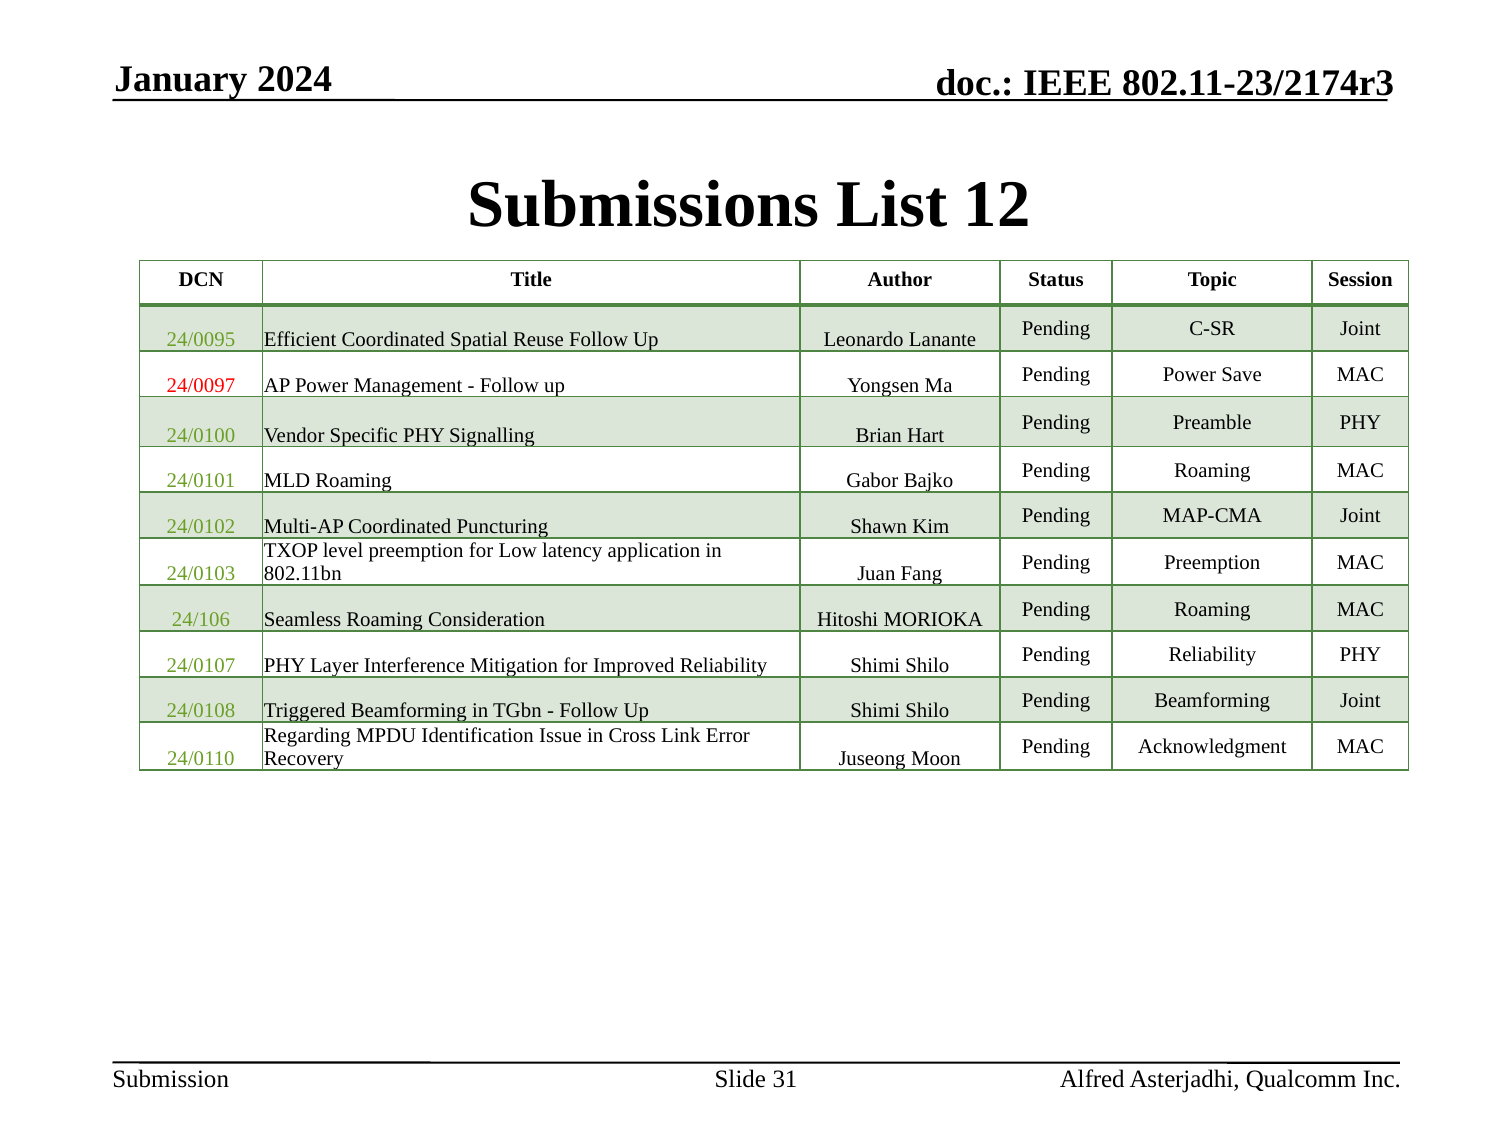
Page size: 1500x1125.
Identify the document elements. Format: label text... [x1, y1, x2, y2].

table_header Status [1001, 261, 1111, 303]
table_cell Triggered Beamforming in TGbn - Follow Up [263, 678, 799, 721]
table_cell Pending [1001, 307, 1111, 350]
table_cell Joint [1313, 493, 1408, 537]
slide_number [114, 54, 423, 100]
table_cell Juan Fang [801, 539, 999, 584]
table_cell Beamforming [1113, 678, 1311, 721]
table_cell Pending [1001, 539, 1111, 584]
table_header Topic [1113, 261, 1311, 303]
table_cell Gabor Bajko [801, 447, 999, 491]
table_cell MAC [1313, 723, 1408, 769]
table_cell 24/0101 [140, 447, 262, 491]
table_cell Pending [1001, 678, 1111, 721]
table_cell Shimi Shilo [801, 678, 999, 721]
table_cell Pending [1001, 397, 1111, 446]
table_cell Power Save [1113, 352, 1311, 396]
table_cell Efficient Coordinated Spatial Reuse Follow Up [263, 307, 799, 350]
table_cell AP Power Management - Follow up [263, 352, 799, 396]
table_header Session [1313, 261, 1408, 303]
table_cell Pending [1001, 586, 1111, 630]
table_cell Roaming [1113, 586, 1311, 630]
table_cell 24/0097 [140, 352, 262, 396]
table_cell MAC [1313, 539, 1408, 584]
table_cell Reliability [1113, 632, 1311, 676]
table_cell C-SR [1113, 307, 1311, 350]
table_header Author [801, 261, 999, 303]
table_cell Brian Hart [801, 397, 999, 446]
footer Alfred Asterjadhi, Qualcomm Inc. [878, 1061, 1402, 1093]
table_cell Joint [1313, 678, 1408, 721]
table_cell PHY [1313, 632, 1408, 676]
table_cell Pending [1001, 447, 1111, 491]
table_header Title [263, 261, 799, 303]
table_cell Pending [1001, 493, 1111, 537]
table_cell Preemption [1113, 539, 1311, 584]
table_cell Shawn Kim [801, 493, 999, 537]
table_cell 24/0110 [140, 723, 262, 769]
table_cell Preamble [1113, 397, 1311, 446]
table_cell Pending [1001, 723, 1111, 769]
table_cell Yongsen Ma [801, 352, 999, 396]
table_cell MAC [1313, 586, 1408, 630]
table_cell Seamless Roaming Consideration [263, 586, 799, 630]
table_cell Pending [1001, 352, 1111, 396]
table_cell Shimi Shilo [801, 632, 999, 676]
table_cell MAC [1313, 352, 1408, 396]
table_cell 24/0095 [140, 307, 262, 350]
table_cell PHY Layer Interference Mitigation for Improved Reliability [263, 632, 799, 676]
table_cell Acknowledgment [1113, 723, 1311, 769]
slide_number Slide 31 [712, 1061, 800, 1123]
table_cell Multi-AP Coordinated Puncturing [263, 493, 799, 537]
table_cell Pending [1001, 632, 1111, 676]
table_cell MLD Roaming [263, 447, 799, 491]
table_cell 24/0102 [140, 493, 262, 537]
table_cell Regarding MPDU Identification Issue in Cross Link Error Recovery [263, 723, 799, 769]
table_cell MAP-CMA [1113, 493, 1311, 537]
title Submissions List 12 [112, 112, 1388, 288]
table_cell MAC [1313, 447, 1408, 491]
table_cell TXOP level preemption for Low latency application in 802.11bn [263, 539, 799, 584]
table_cell 24/0100 [140, 397, 262, 446]
table_cell Juseong Moon [801, 723, 999, 769]
table_cell 24/0108 [140, 678, 262, 721]
table_cell Joint [1313, 307, 1408, 350]
table_header DCN [140, 261, 262, 303]
table_cell Vendor Specific PHY Signalling [263, 397, 799, 446]
table_cell PHY [1313, 397, 1408, 446]
table_cell 24/106 [140, 586, 262, 630]
table_cell Leonardo Lanante [801, 307, 999, 350]
table_cell Hitoshi MORIOKA [801, 586, 999, 630]
table_cell Roaming [1113, 447, 1311, 491]
table_cell 24/0107 [140, 632, 262, 676]
table_cell 24/0103 [140, 539, 262, 584]
